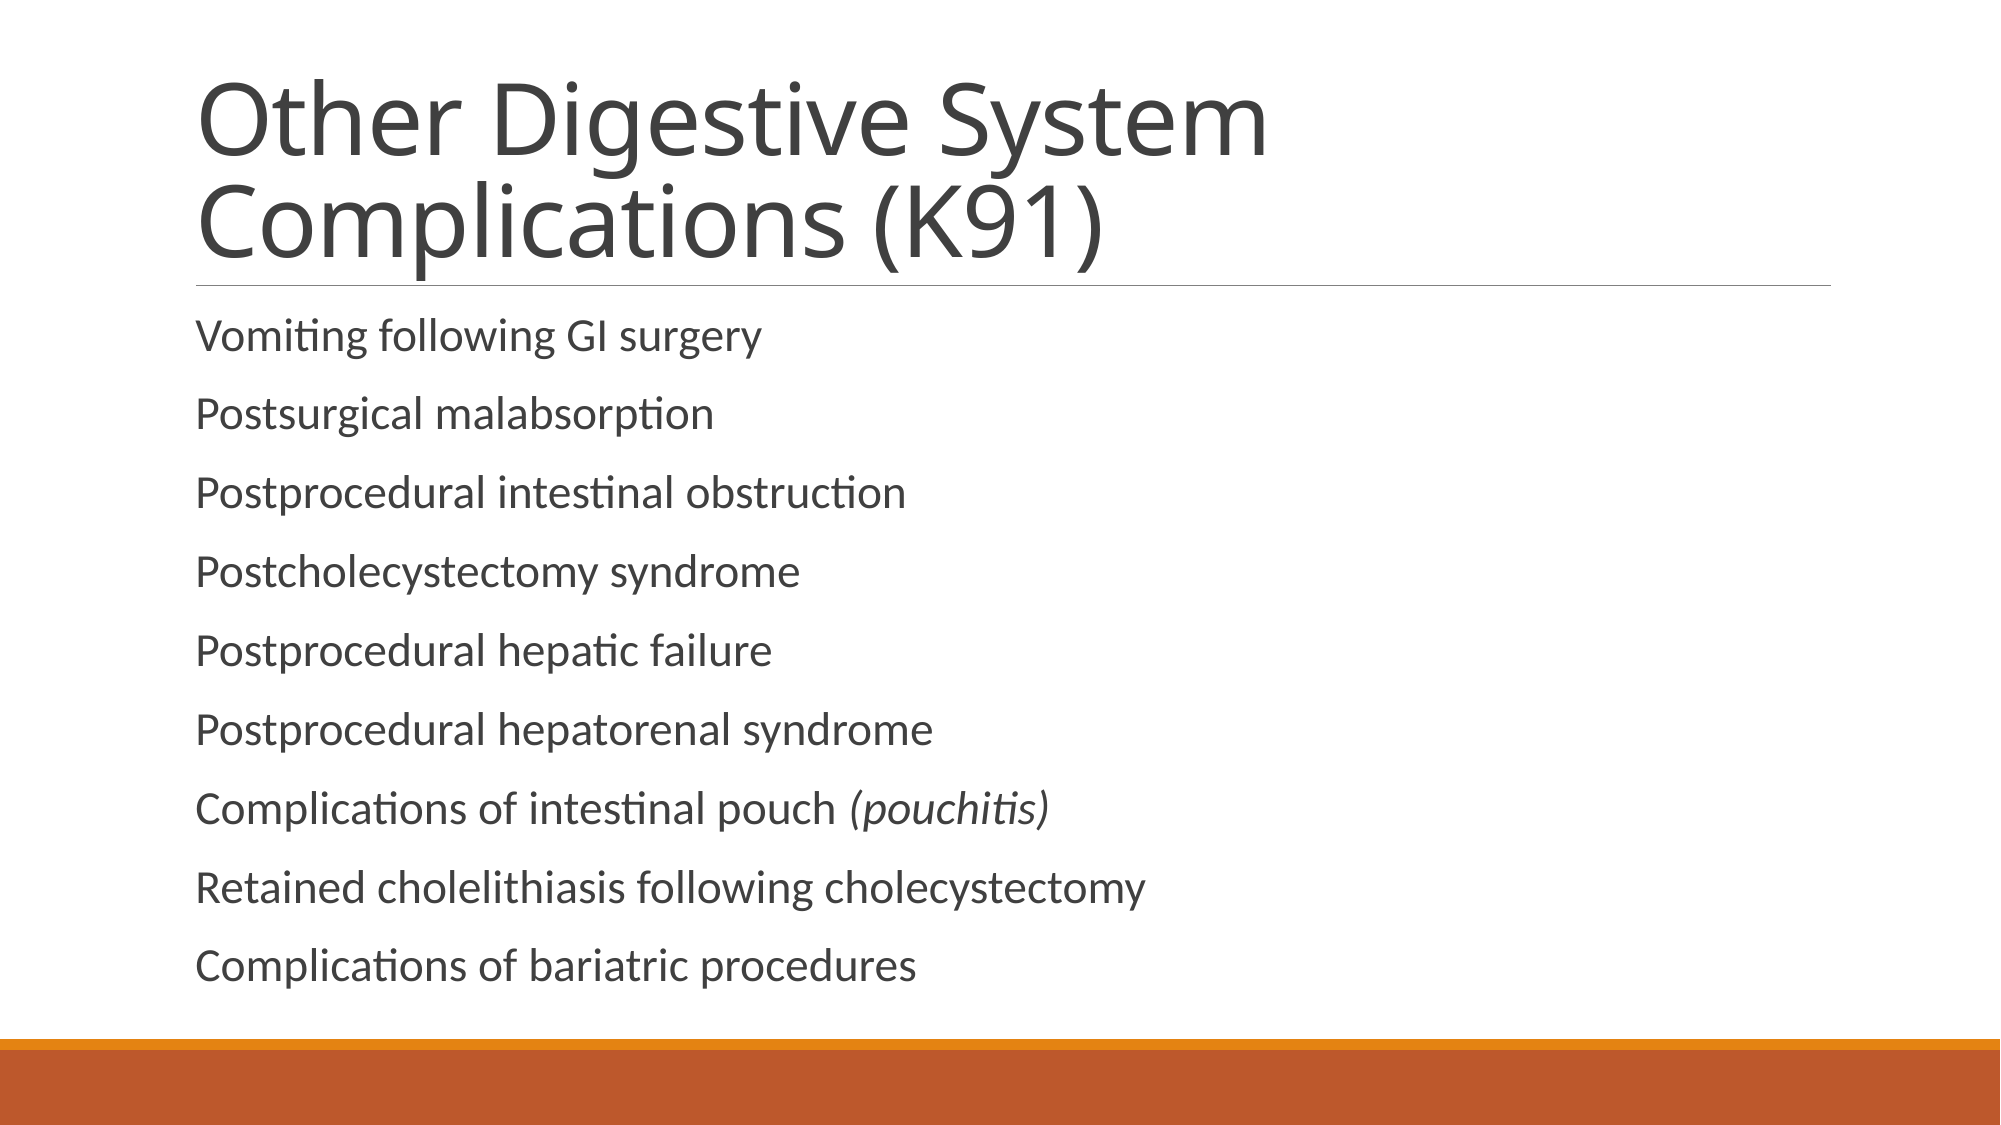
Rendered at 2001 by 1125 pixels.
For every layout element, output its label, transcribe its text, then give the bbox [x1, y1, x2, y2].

list Vomiting following GI surgery Postsurgical malabsorption Postprocedural intestinal obstruction Postcholecystectomy syndrome Postprocedural hepatic failure Postprocedural hepatorenal syndrome Complications of intestinal pouch (pouchitis) Retained cholelithiasis following cholecystectomy Complications of bariatric procedures [180, 302, 1830, 1000]
title Other Digestive System Complications (K91) [180, 47, 1830, 285]
